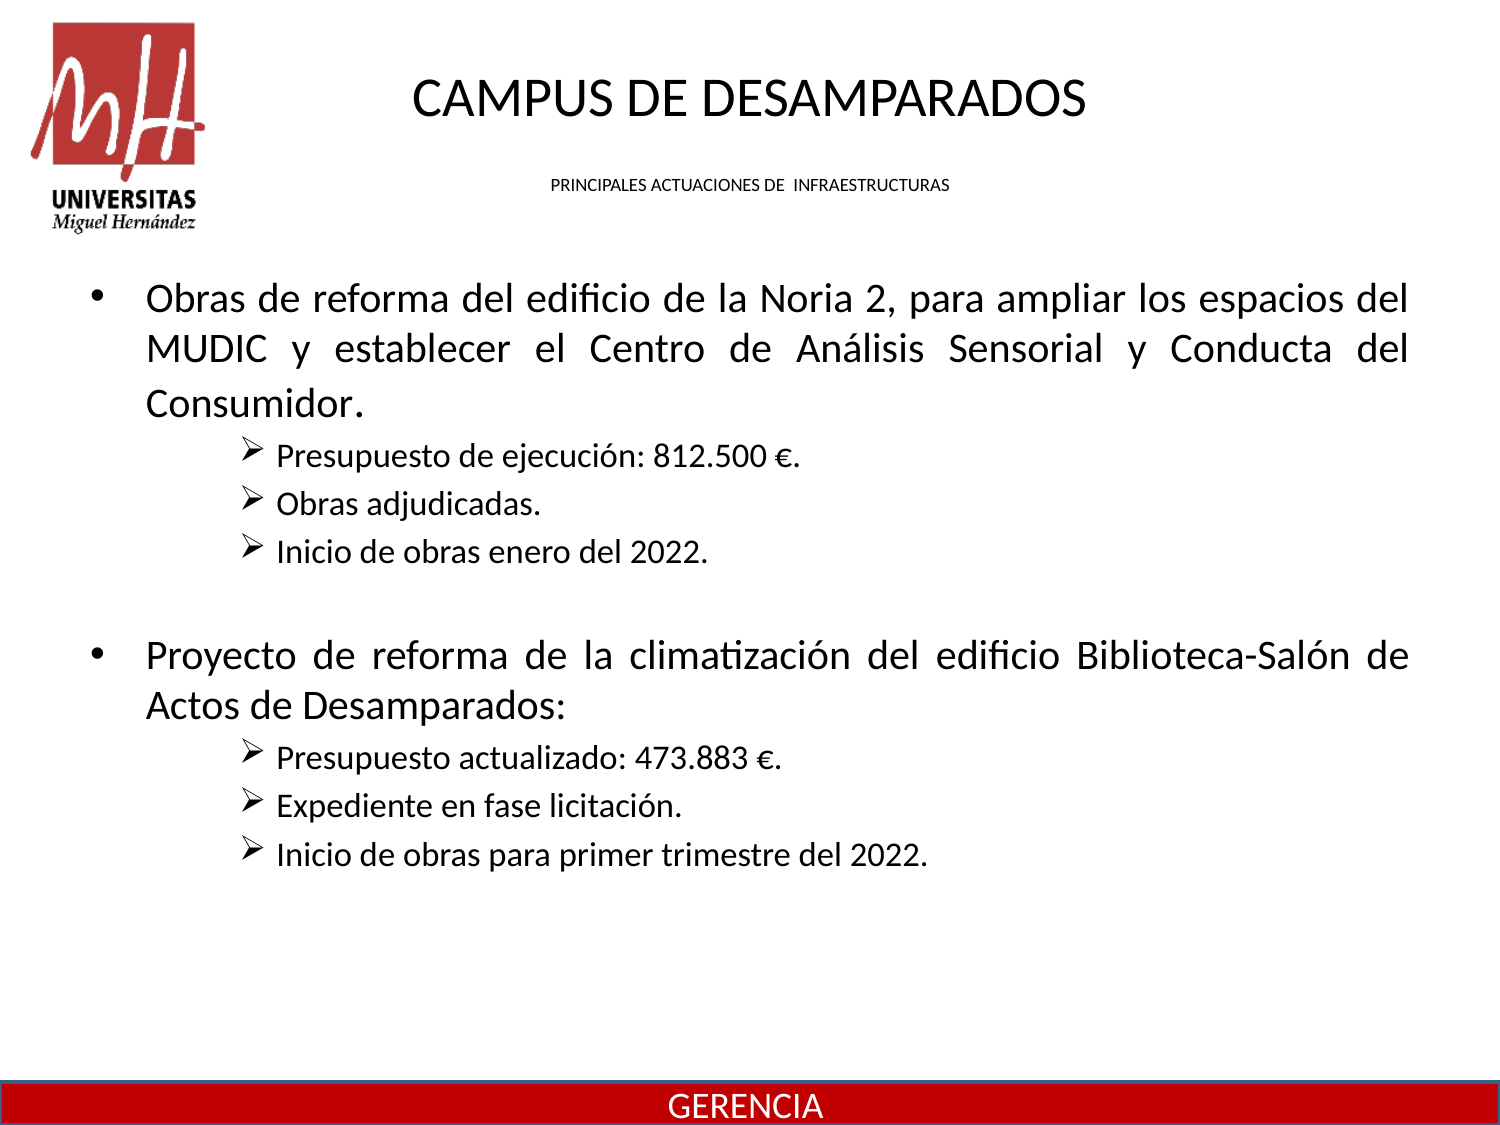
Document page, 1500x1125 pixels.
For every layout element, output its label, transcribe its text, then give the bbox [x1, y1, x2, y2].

picture [17, 9, 219, 248]
text_box GERENCIA [0, 1080, 1500, 1125]
list Obras de reforma del edificio de la Noria 2, para ampliar los espacios del MUDIC y establecer el Centro de Análisis Sensorial y Conducta del Consumidor. Presupuesto de ejecución: 812.500 €. Obras adjudicadas. Inicio de obras enero del 2022. Proyecto de reforma de la climatización del edificio Biblioteca-Salón de Actos de Desamparados: Presupuesto actualizado: 473.883 €. Expediente en fase licitación. Inicio de obras para primer trimestre del 2022. [75, 262, 1425, 882]
title CAMPUS DE DESAMPARADOS PRINCIPALES ACTUACIONES DE INFRAESTRUCTURAS [224, 45, 1425, 233]
